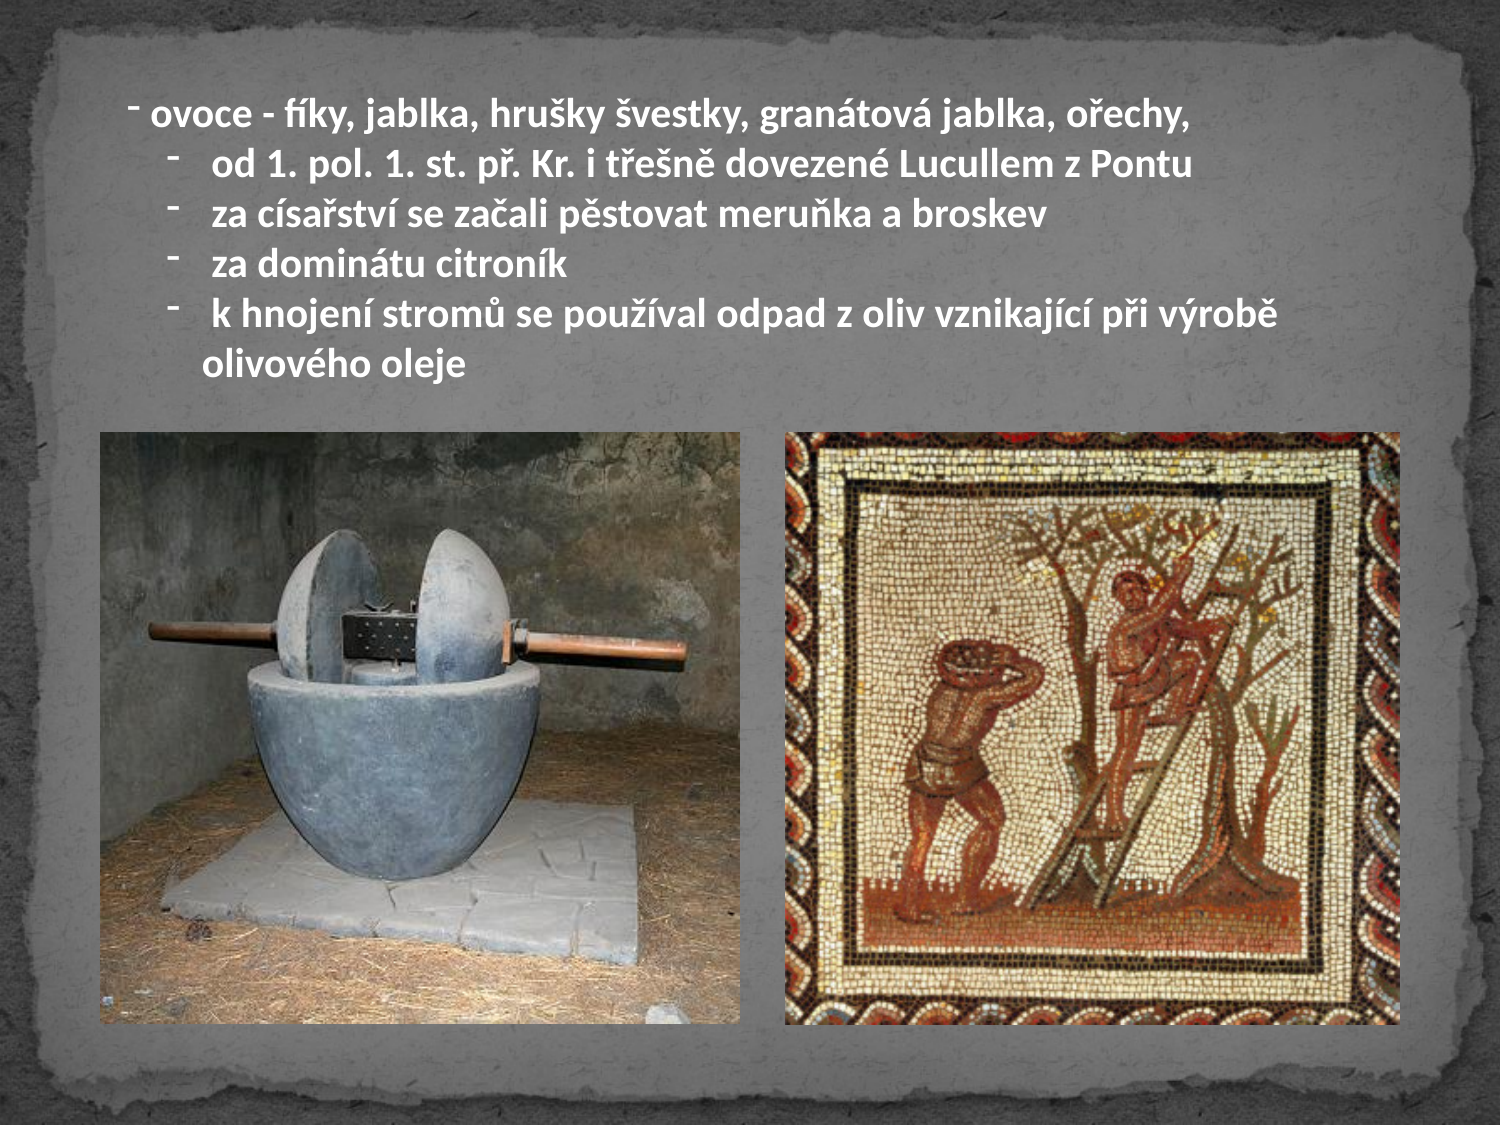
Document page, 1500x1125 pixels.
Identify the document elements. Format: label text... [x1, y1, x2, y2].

picture [100, 432, 740, 1024]
picture [785, 432, 1400, 1025]
text_box ovoce - fíky, jablka, hrušky švestky, granátová jablka, ořechy, od 1. pol. 1. st. př. Kr. i třešně dovezené Lucullem z Pontu za císařství se začali pěstovat meruňka a broskev za dominátu citroník k hnojení stromů se používal odpad z oliv vznikající při výrobě olivového oleje [112, 78, 1378, 393]
